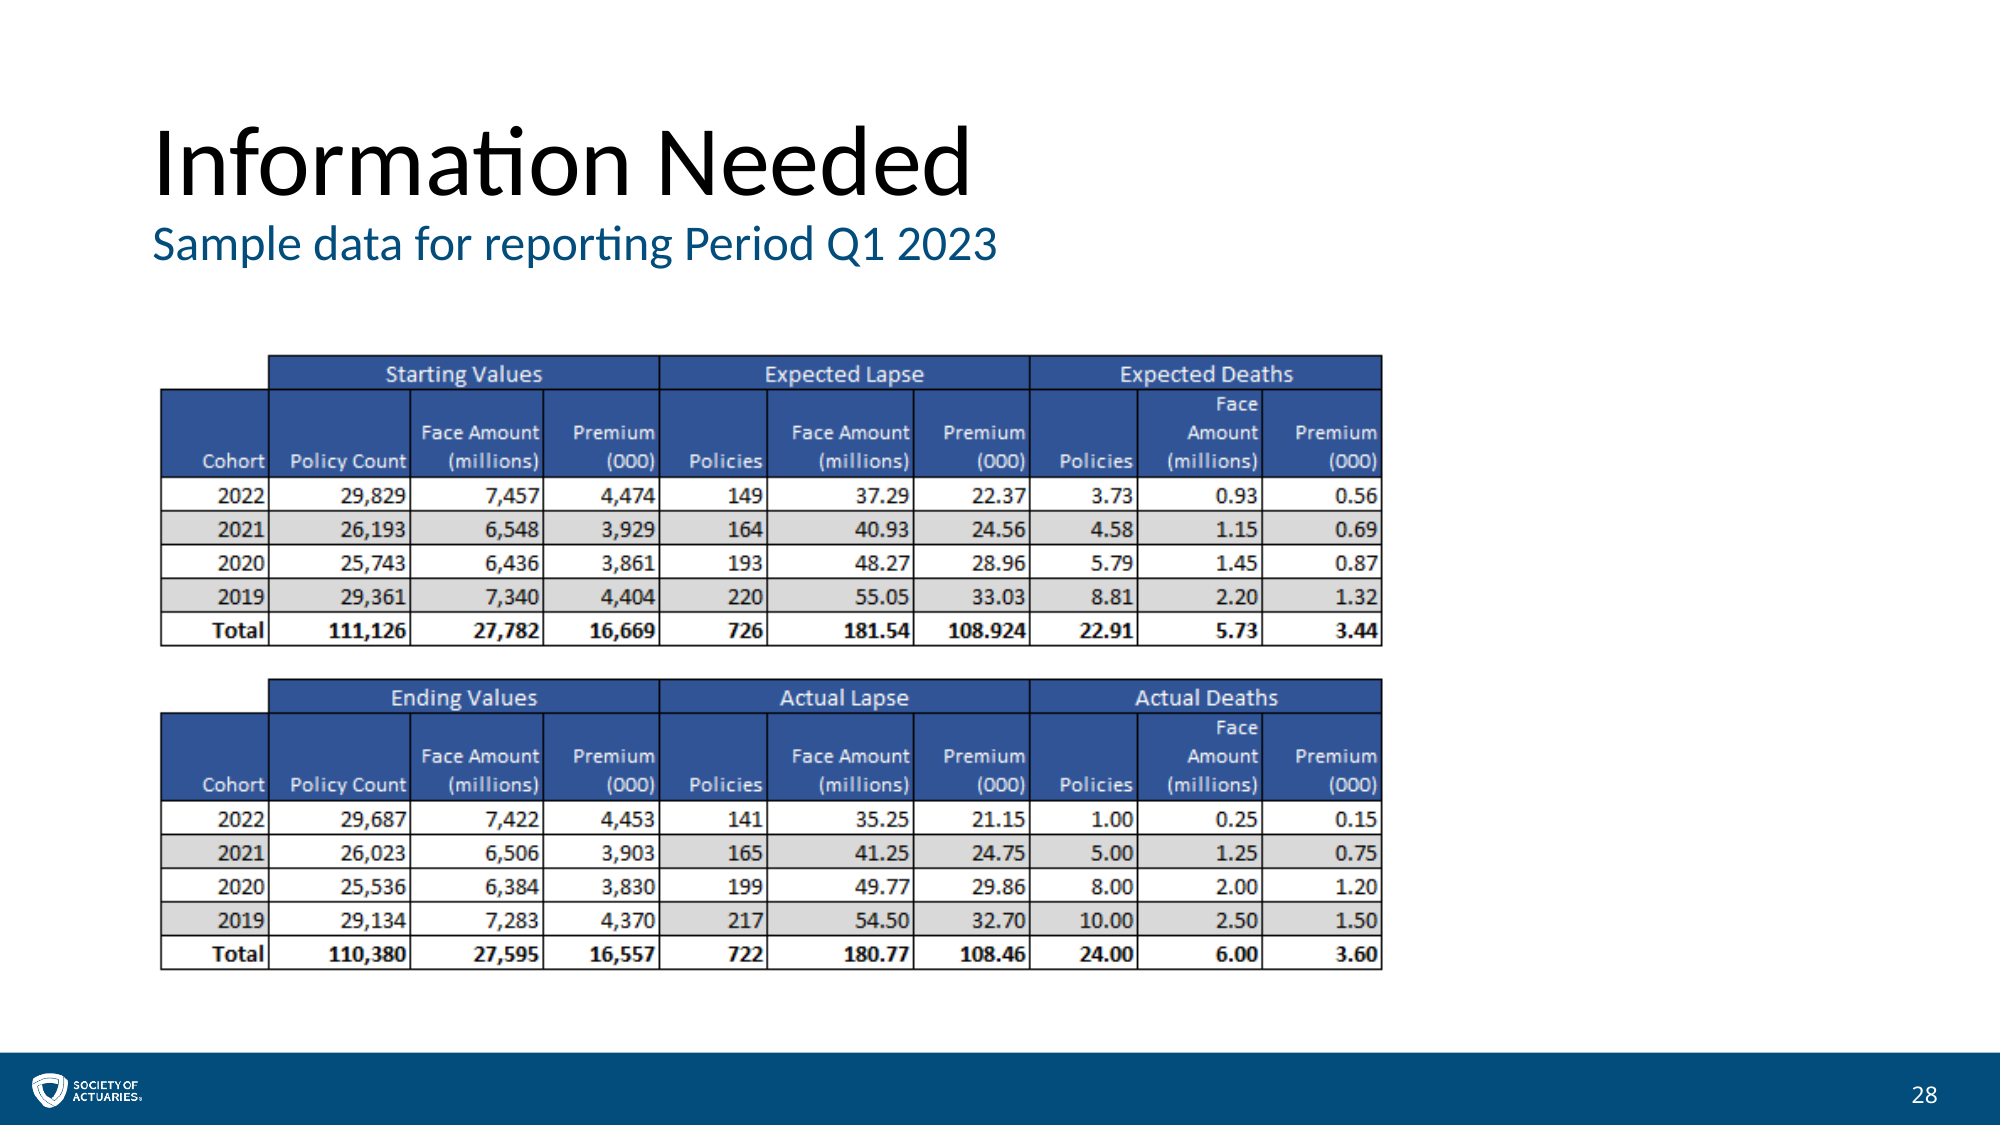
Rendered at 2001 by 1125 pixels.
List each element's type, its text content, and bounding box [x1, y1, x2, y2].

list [137, 330, 1398, 989]
slide_number 28 [1847, 1079, 1954, 1113]
picture [32, 1073, 142, 1108]
title Information Needed Sample data for reporting Period Q1 2023 [137, 69, 1863, 311]
